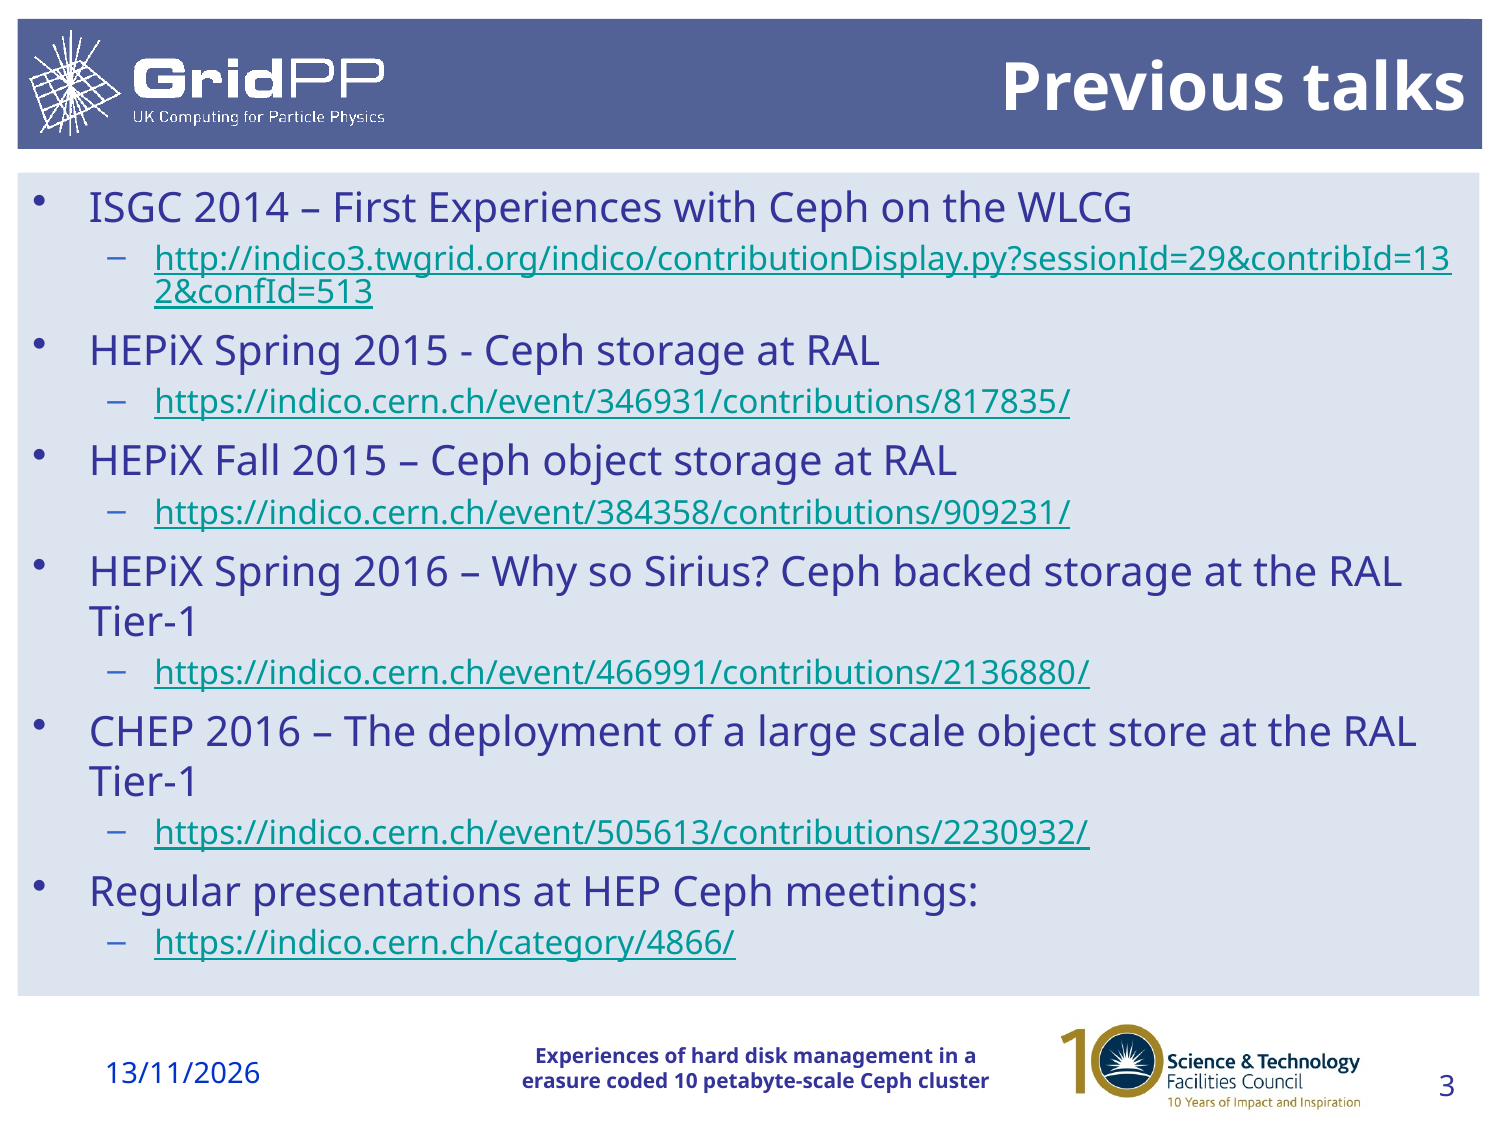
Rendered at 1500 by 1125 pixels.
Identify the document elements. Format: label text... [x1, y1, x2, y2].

list ISGC 2014 – First Experiences with Ceph on the WLCG http://indico3.twgrid.org/indico/contributionDisplay.py?sessionId=29&contribId=132&confId=513 HEPiX Spring 2015 - Ceph storage at RAL https://indico.cern.ch/event/346931/contributions/817835/ HEPiX Fall 2015 – Ceph object storage at RAL https://indico.cern.ch/event/384358/contributions/909231/ HEPiX Spring 2016 – Why so Sirius? Ceph backed storage at the RAL Tier-1 https://indico.cern.ch/event/466991/contributions/2136880/ CHEP 2016 – The deployment of a large scale object store at the RAL Tier-1 https://indico.cern.ch/event/505613/contributions/2230932/ Regular presentations at HEP Ceph meetings: https://indico.cern.ch/category/4866/ [17, 172, 1480, 996]
picture [29, 30, 384, 136]
slide_number 3 [1388, 1059, 1471, 1094]
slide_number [29, 1046, 337, 1094]
title Previous talks [513, 19, 1483, 149]
picture [1050, 1007, 1370, 1124]
